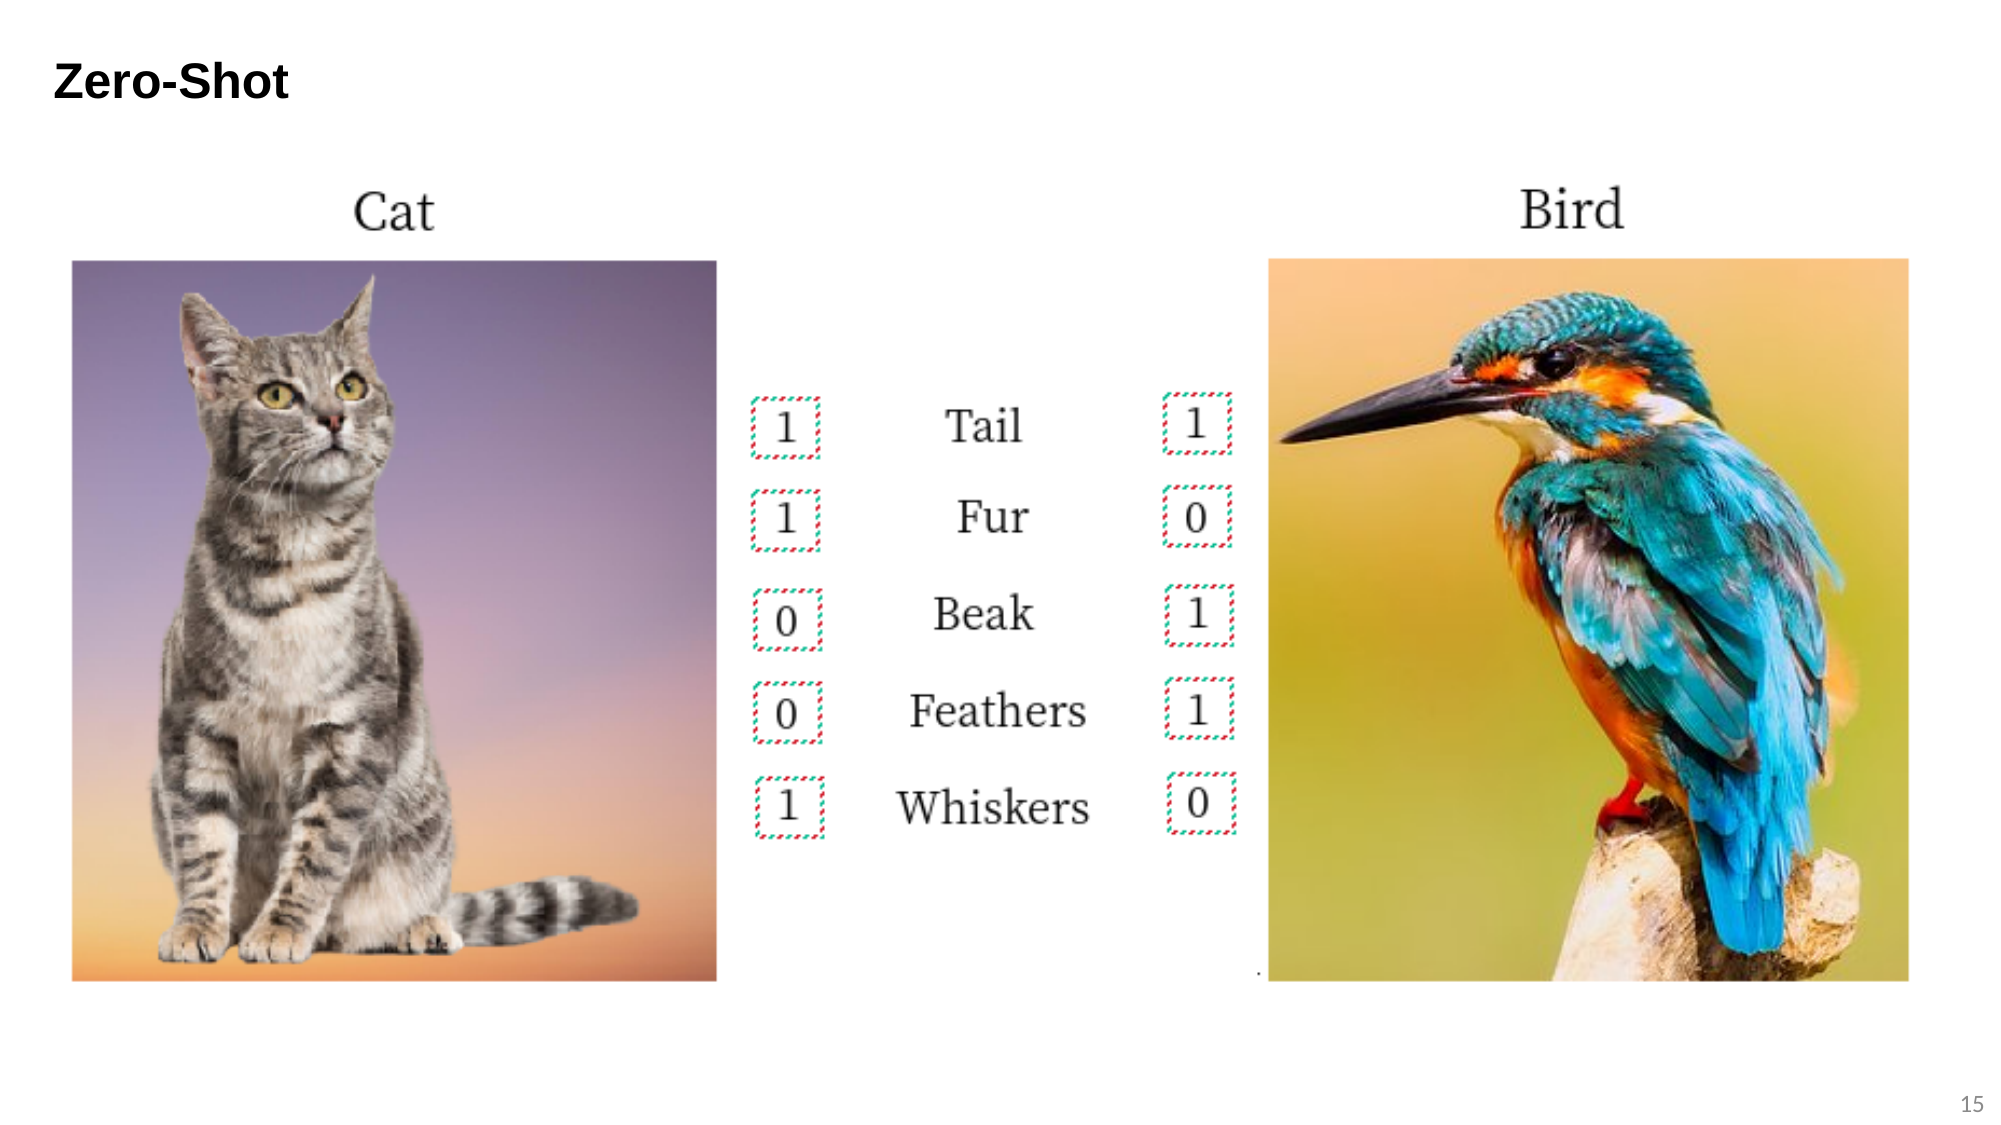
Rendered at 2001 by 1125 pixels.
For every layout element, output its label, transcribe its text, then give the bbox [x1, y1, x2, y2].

slide_number 15 [1550, 1072, 2000, 1125]
text_box Zero-Shot [38, 40, 305, 116]
picture [36, 162, 1961, 1038]
